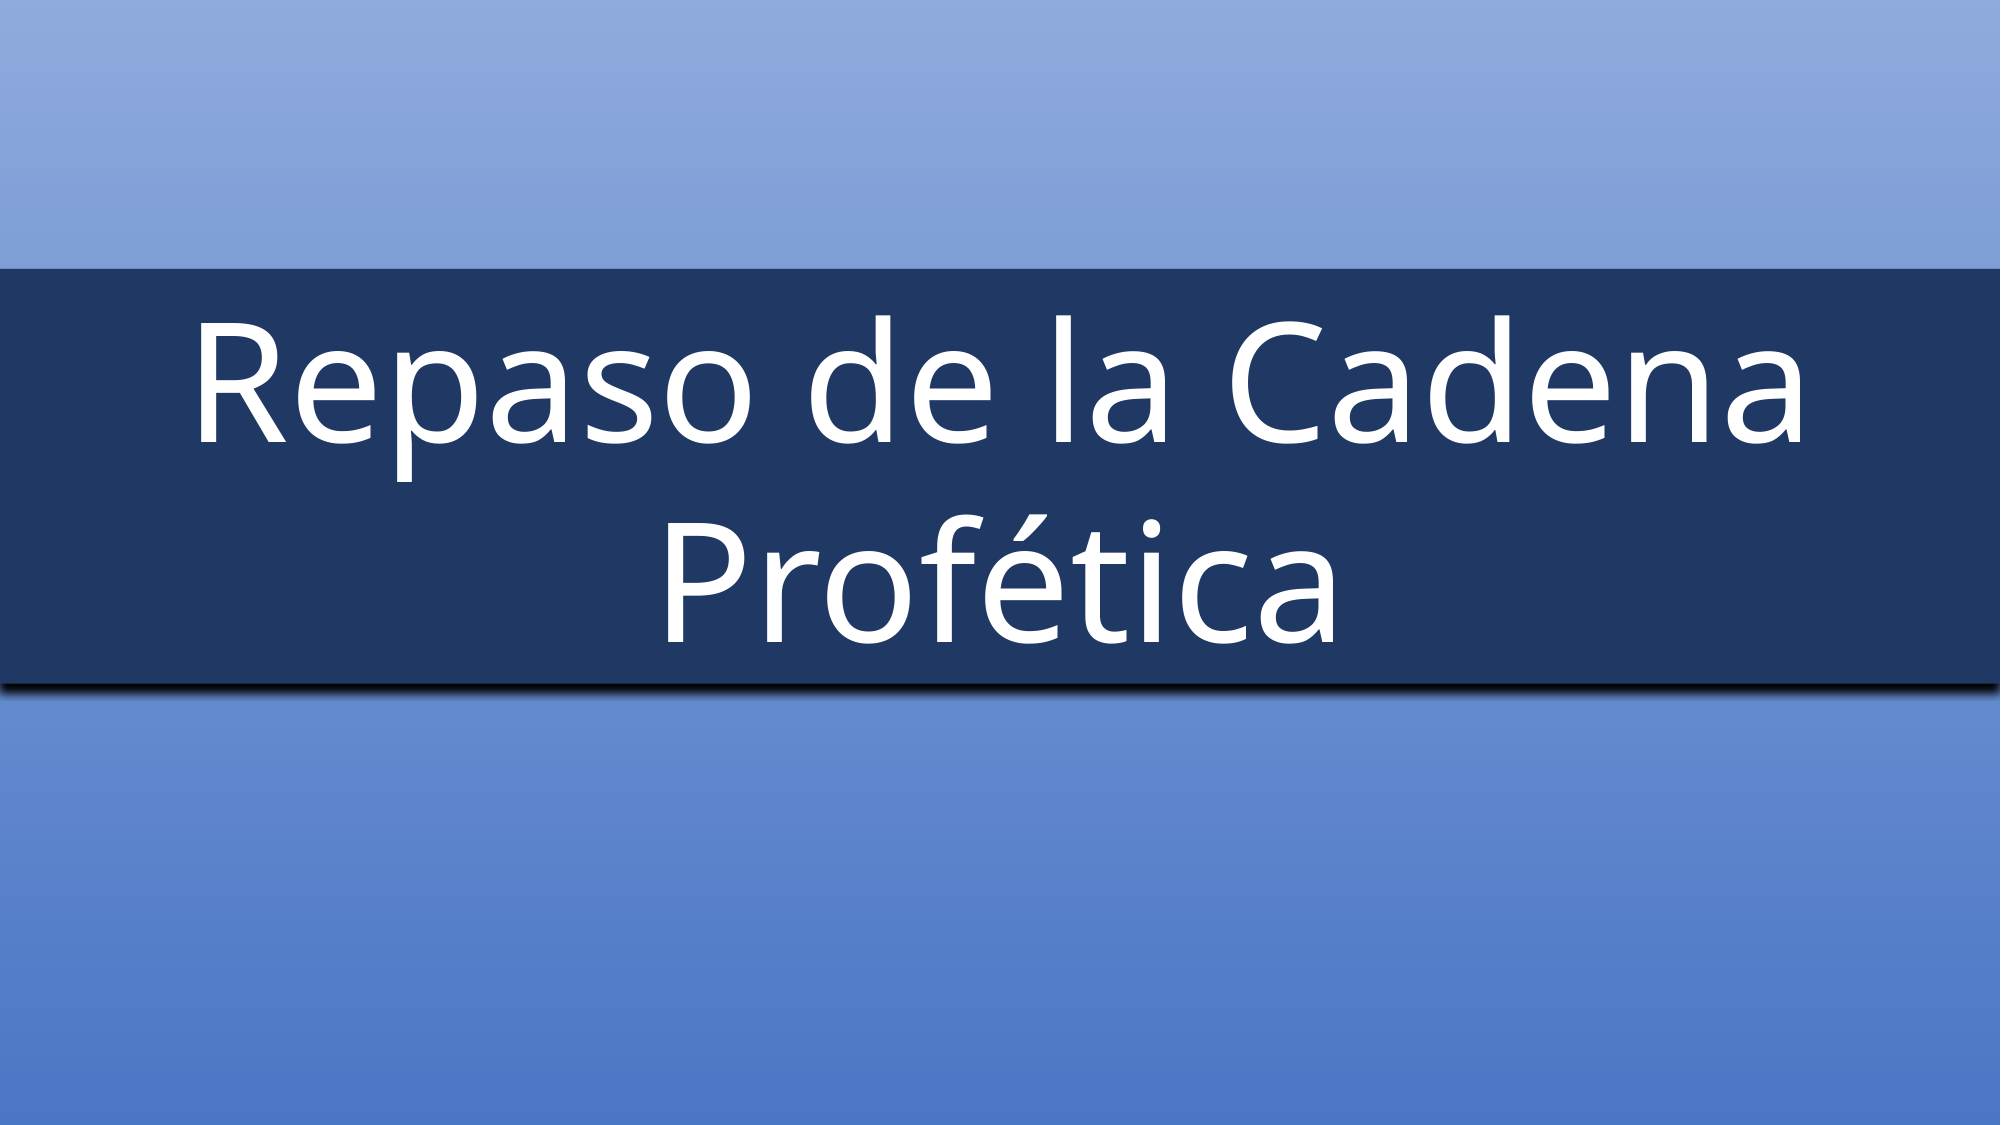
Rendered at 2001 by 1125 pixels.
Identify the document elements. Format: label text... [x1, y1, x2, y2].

text_box Repaso de la Cadena Profética [0, 268, 2000, 684]
